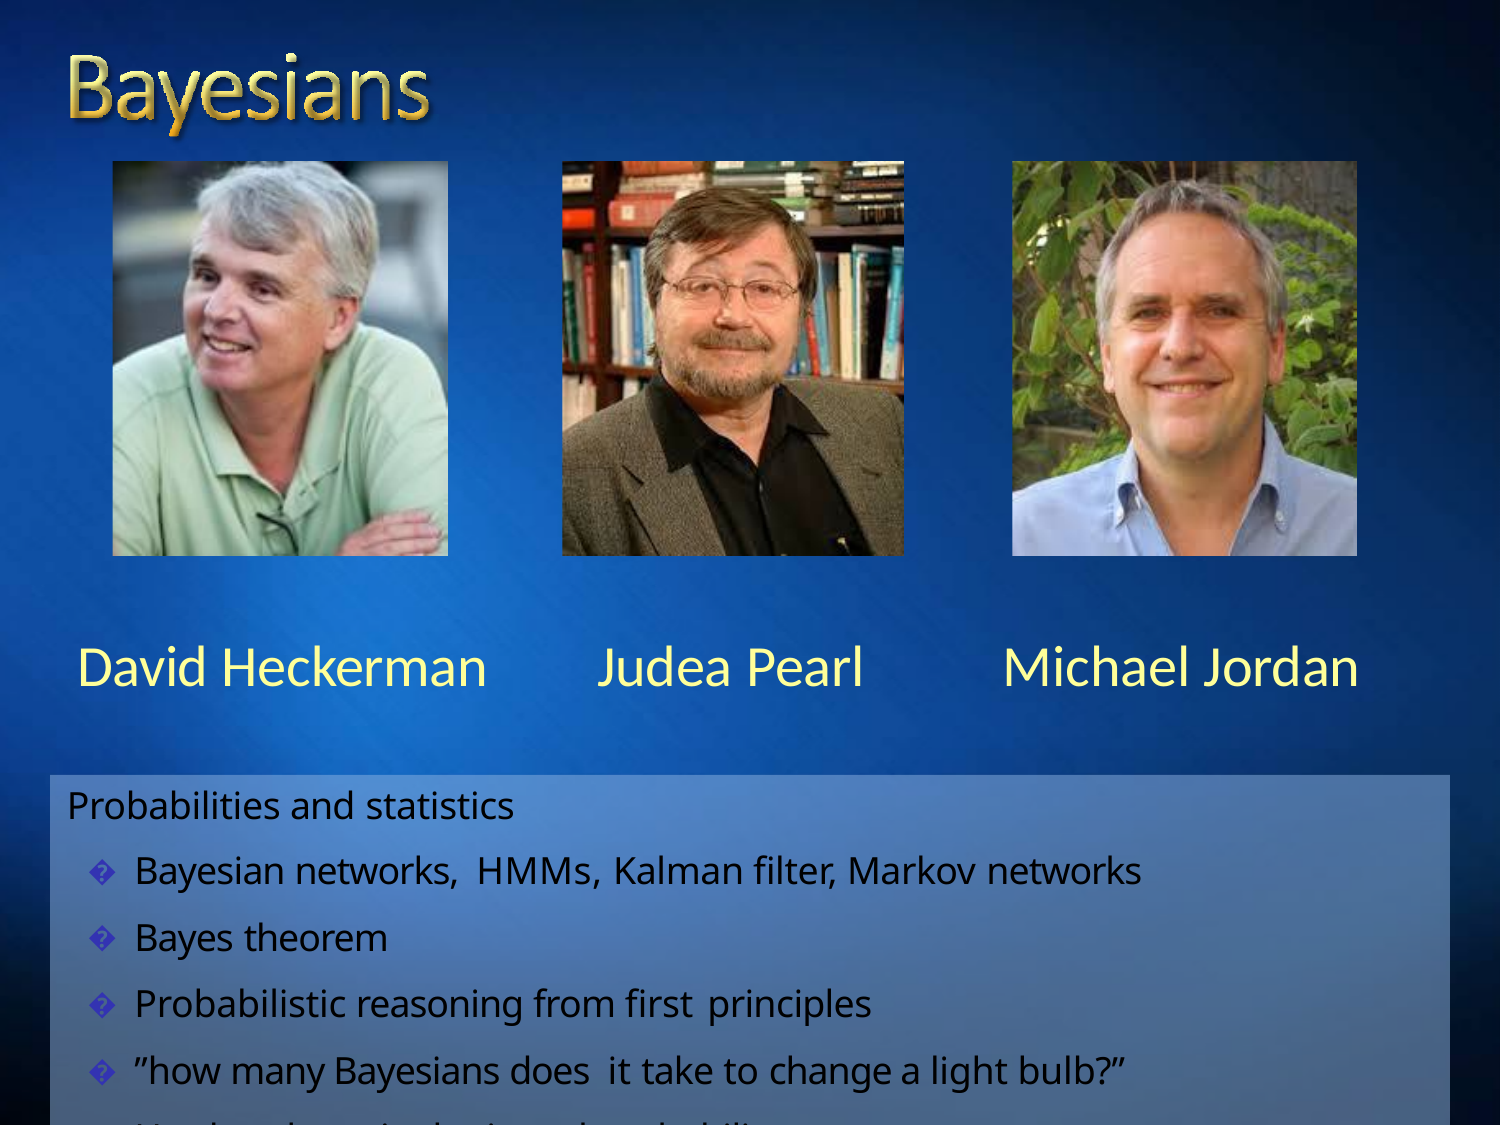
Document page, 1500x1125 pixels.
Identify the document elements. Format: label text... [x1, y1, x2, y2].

text_box [366, 0, 519, 156]
text_box [0, 0, 366, 156]
text_box David Heckerman [75, 626, 495, 699]
text_box [0, 0, 1500, 1125]
text_box Judea Pearl [594, 626, 869, 699]
text_box [562, 161, 904, 556]
text_box Michael Jordan [1000, 626, 1365, 699]
text_box [1012, 161, 1357, 556]
text_box [112, 161, 448, 556]
text_box Probabilities and statistics � Bayesian networks, HMMs, Kalman filter, Markov networks � Bayes theorem � Probabilistic reasoning from first principles � ”how many Bayesians does it take to change a light bulb?” � Hard to do unite logic and probability [50, 774, 1450, 1125]
